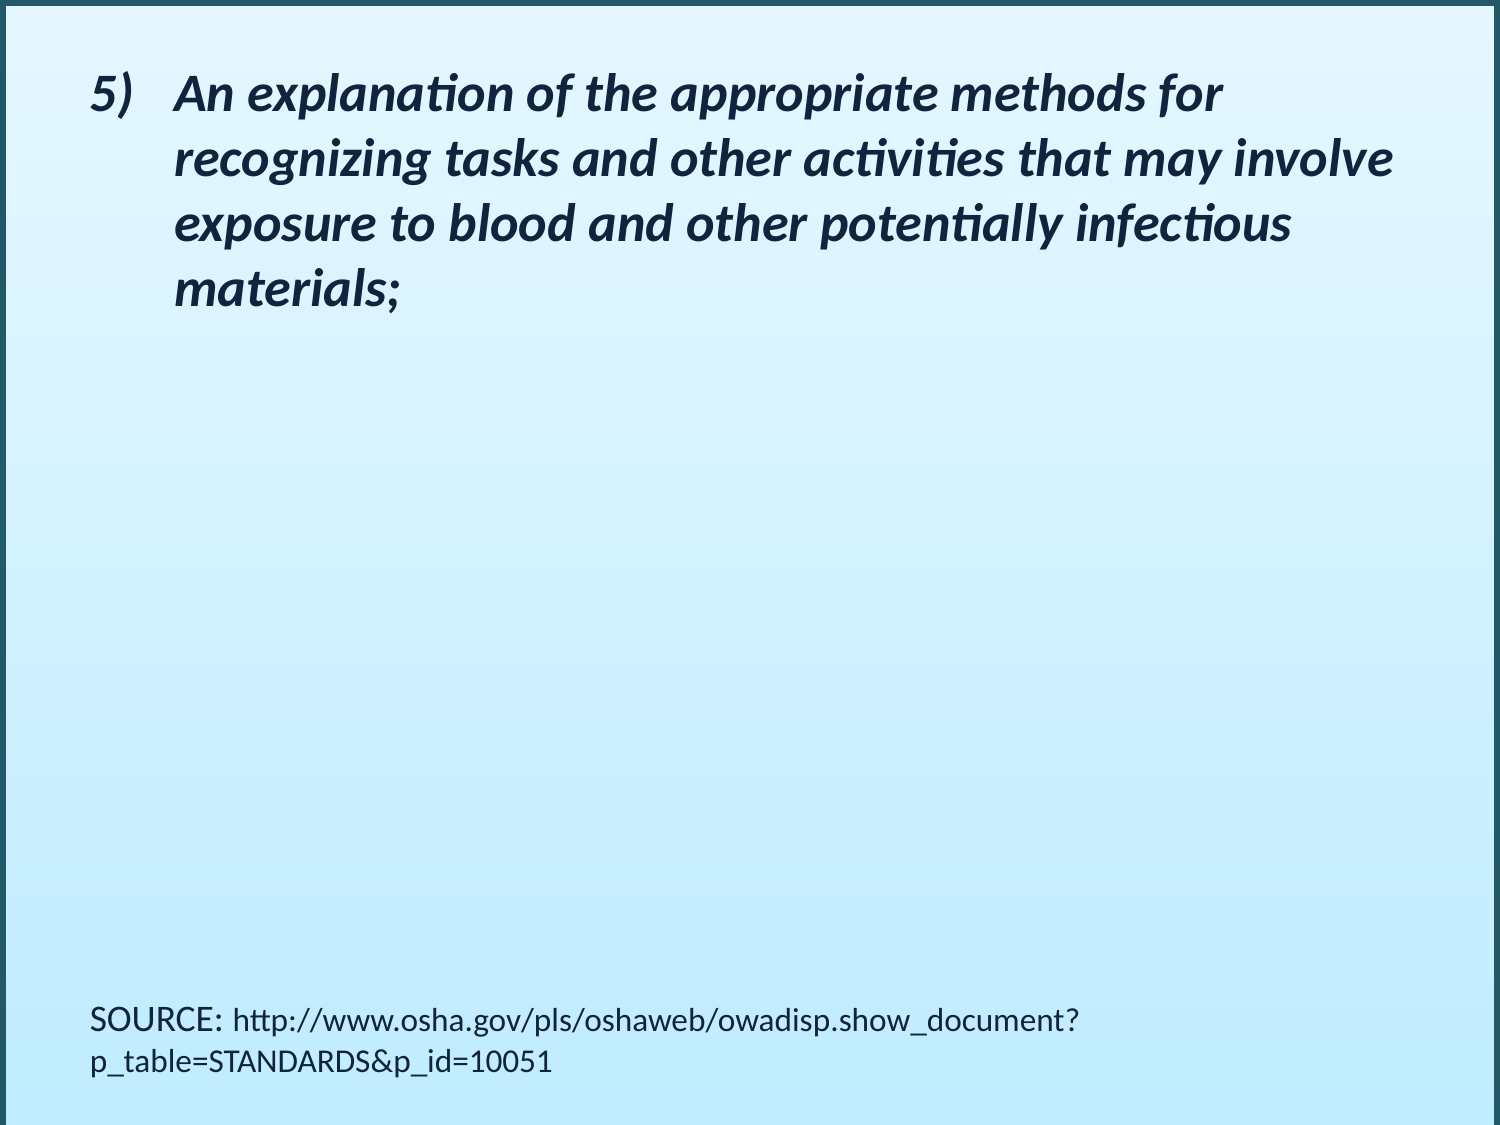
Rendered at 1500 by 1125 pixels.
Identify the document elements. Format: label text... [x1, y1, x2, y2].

text_box An explanation of the appropriate methods for recognizing tasks and other activities that may involve exposure to blood and other potentially infectious materials; [74, 49, 1425, 1005]
text_box [0, 0, 1500, 1125]
text_box SOURCE: http://www.osha.gov/pls/oshaweb/owadisp.show_document?p_table=STANDARDS&p_id=10051 [75, 986, 1450, 1087]
